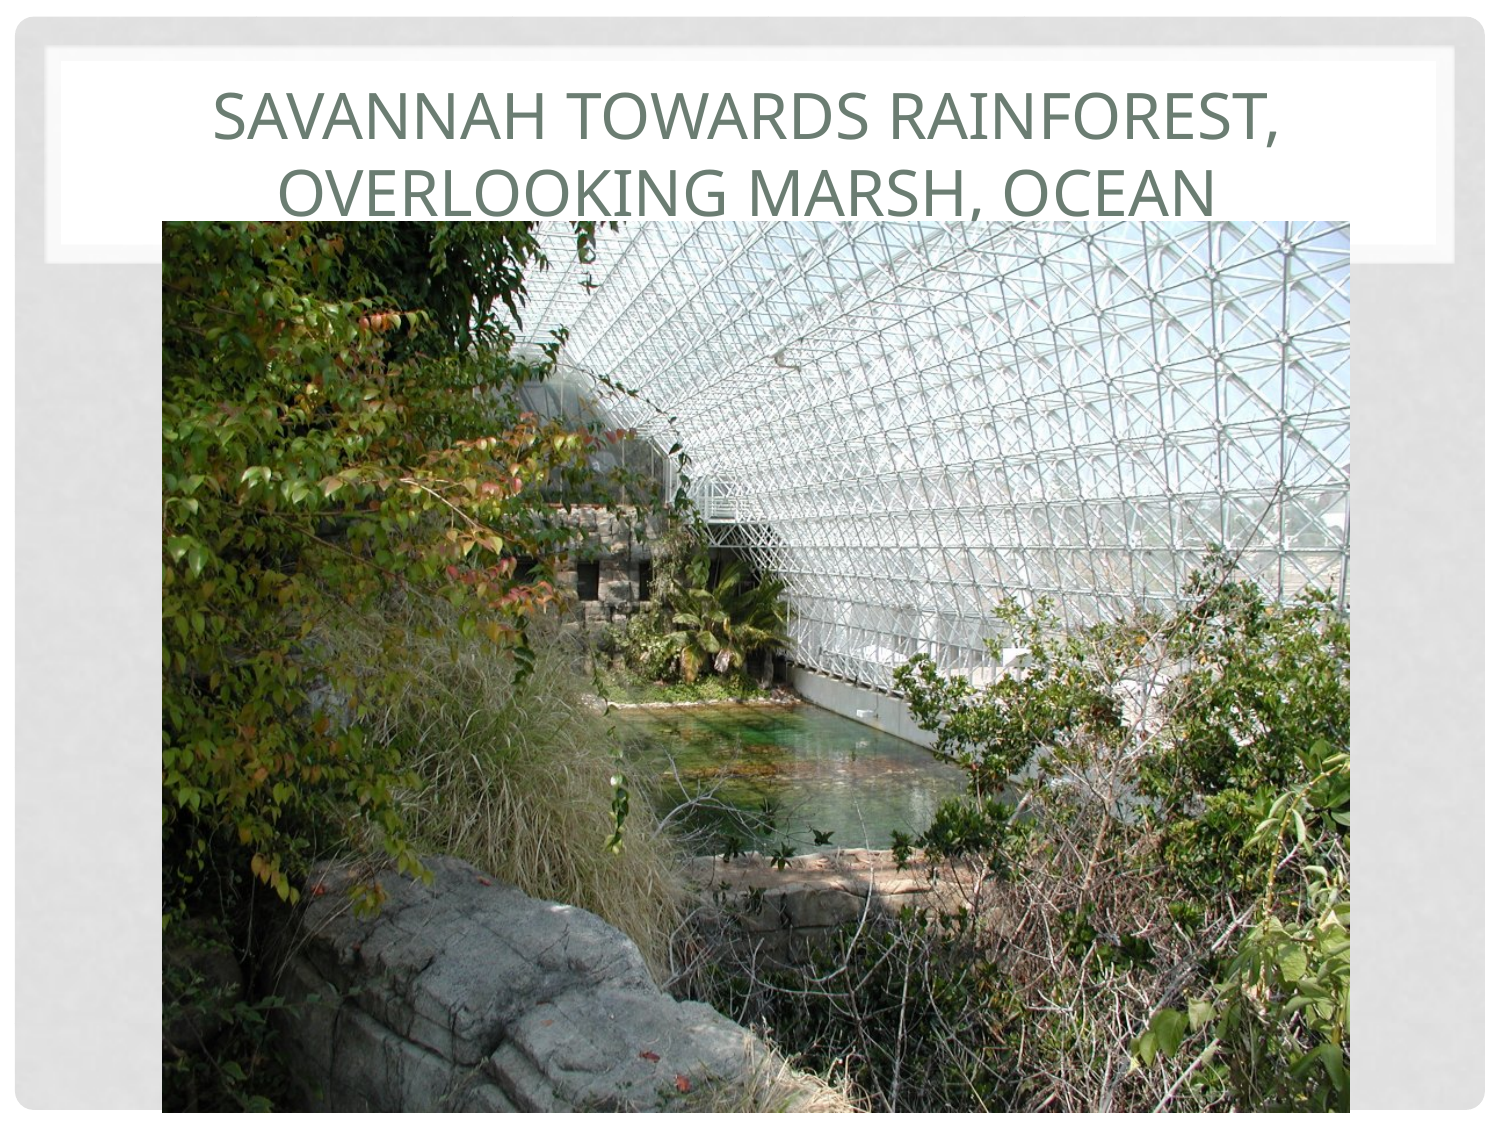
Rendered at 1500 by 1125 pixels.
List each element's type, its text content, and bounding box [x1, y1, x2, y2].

title savannah towards rainforest, overlooking marsh, ocean [69, 66, 1425, 238]
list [162, 221, 1351, 1113]
